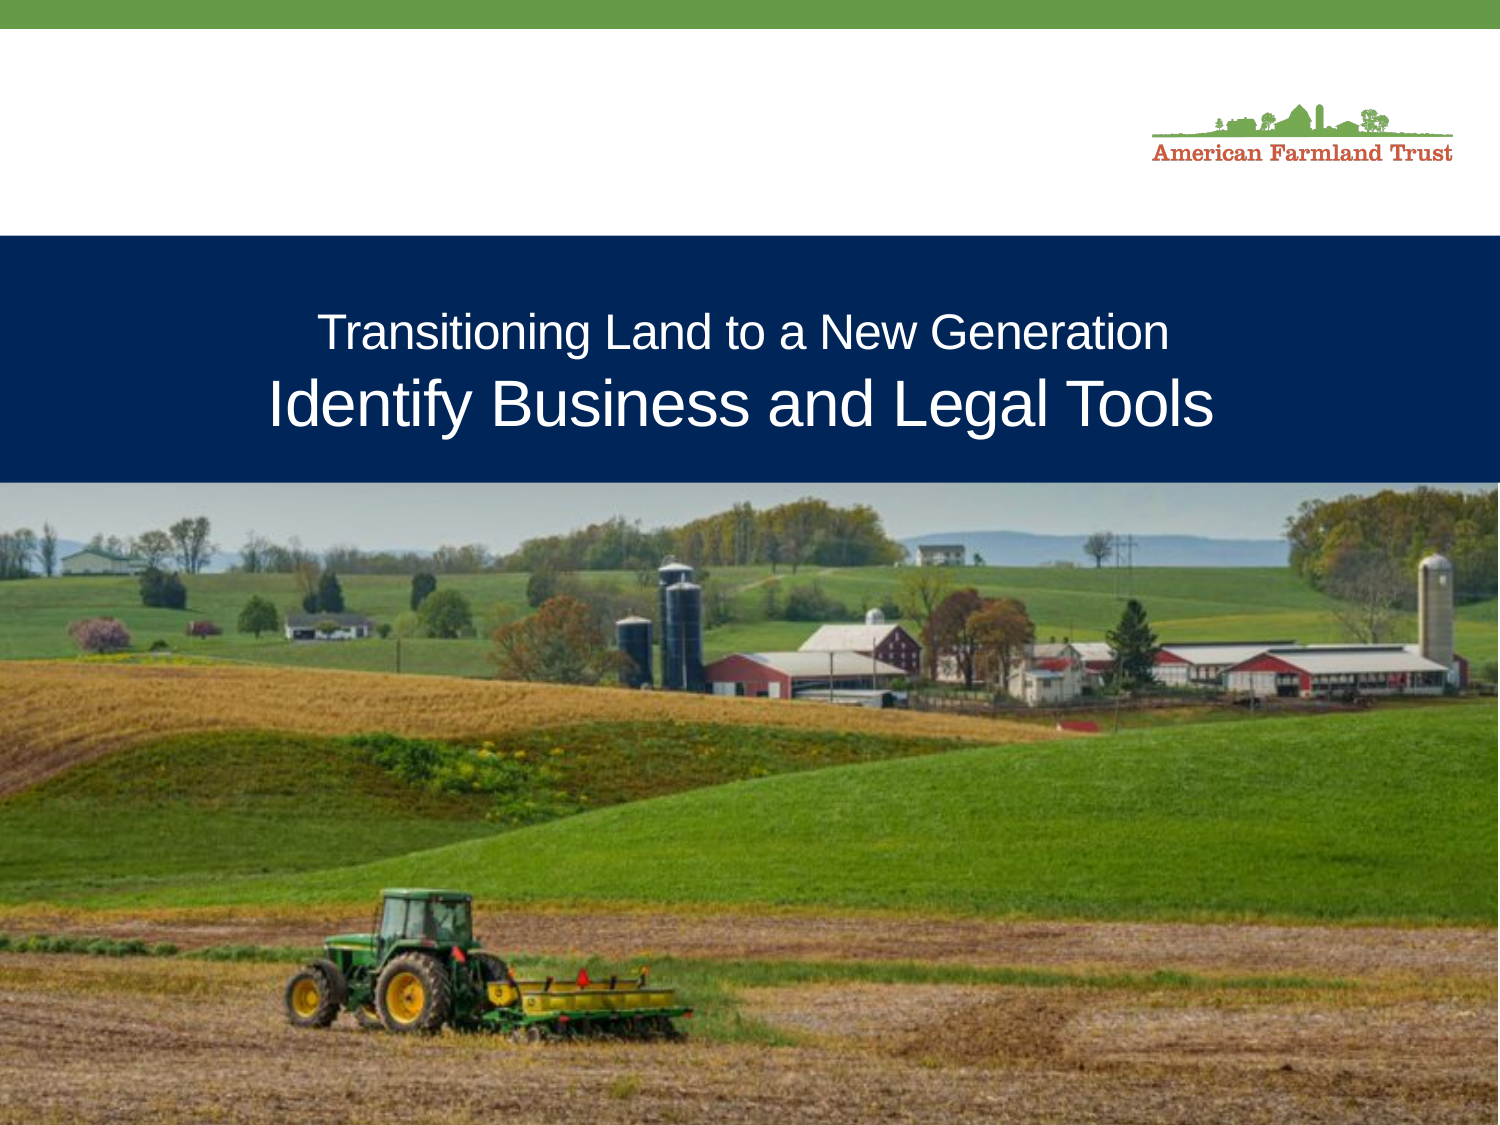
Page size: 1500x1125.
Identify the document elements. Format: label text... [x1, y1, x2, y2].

list Transitioning Land to a New Generation Identify Business and Legal Tools [0, 235, 1500, 467]
picture [0, 467, 1499, 1125]
picture [1152, 104, 1453, 161]
